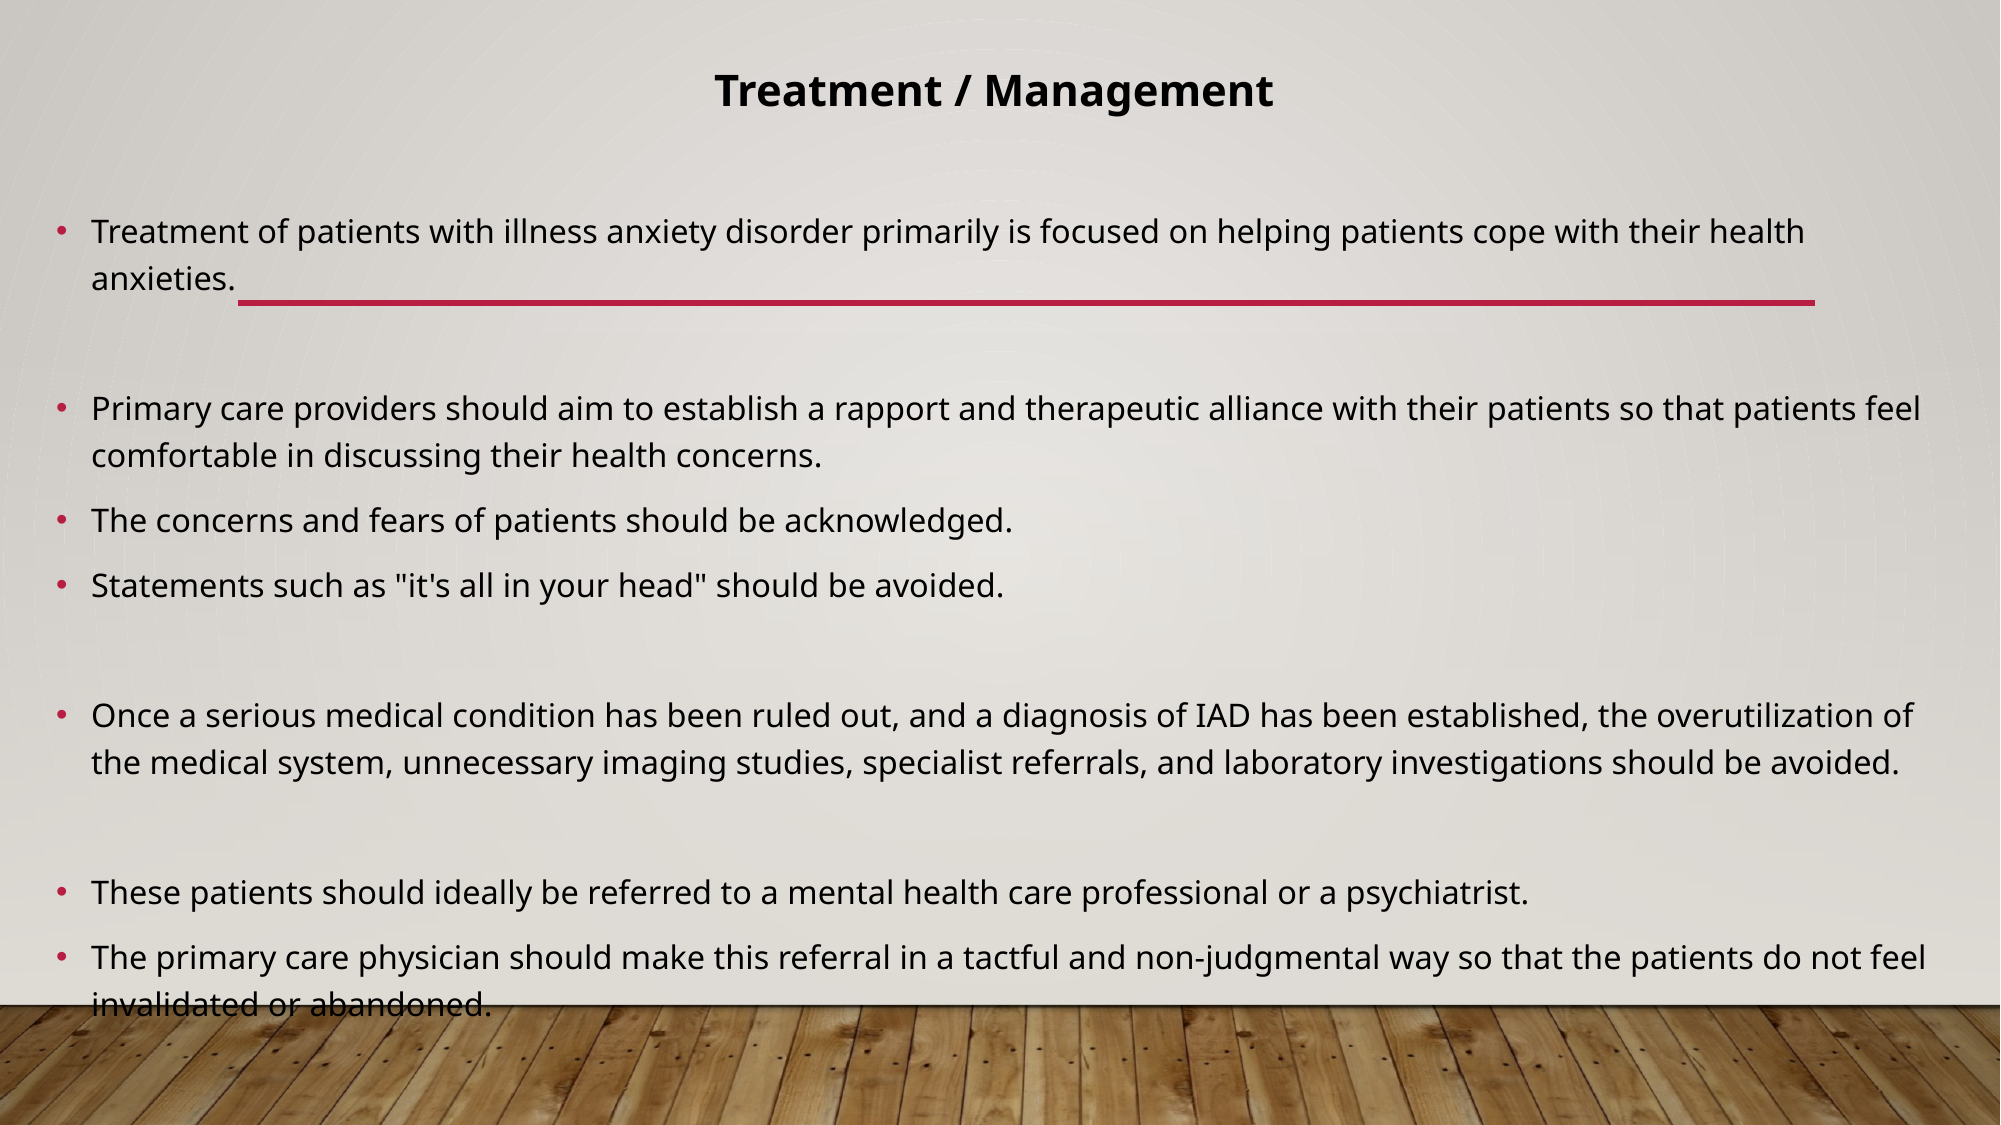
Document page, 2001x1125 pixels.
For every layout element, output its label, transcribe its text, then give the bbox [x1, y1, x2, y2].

list Treatment / Management Treatment of patients with illness anxiety disorder primarily is focused on helping patients cope with their health anxieties. Primary care providers should aim to establish a rapport and therapeutic alliance with their patients so that patients feel comfortable in discussing their health concerns. The concerns and fears of patients should be acknowledged. Statements such as "it's all in your head" should be avoided. Once a serious medical condition has been ruled out, and a diagnosis of IAD has been established, the overutilization of the medical system, unnecessary imaging studies, specialist referrals, and laboratory investigations should be avoided. These patients should ideally be referred to a mental health care professional or a psychiatrist. The primary care physician should make this referral in a tactful and non-judgmental way so that the patients do not feel invalidated or abandoned. [41, 44, 1949, 1077]
picture [0, 1005, 2000, 1125]
